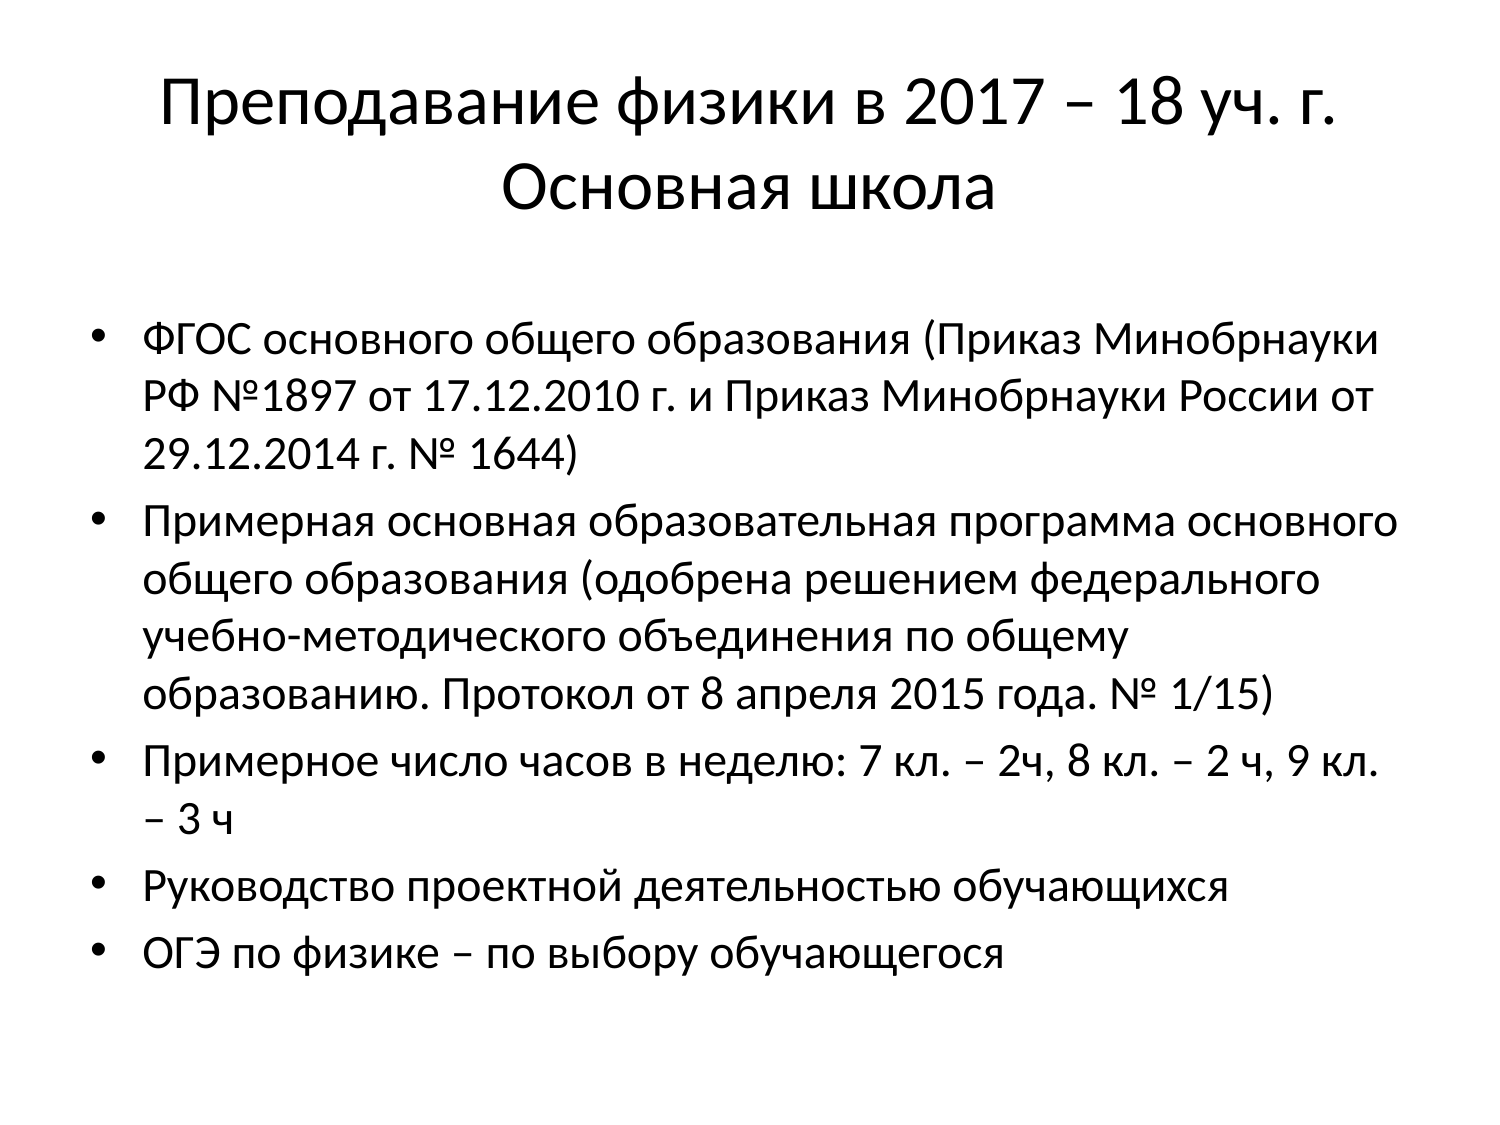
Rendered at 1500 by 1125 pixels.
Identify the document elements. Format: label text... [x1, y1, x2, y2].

title Преподавание физики в 2017 – 18 уч. г. Основная школа [29, 45, 1471, 233]
list ФГОС основного общего образования (Приказ Минобрнауки РФ №1897 от 17.12.2010 г. и Приказ Минобрнауки России от 29.12.2014 г. № 1644) Примерная основная образовательная программа основного общего образования (одобрена решением федерального учебно-методического объединения по общему образованию. Протокол от 8 апреля 2015 года. № 1/15) Примерное число часов в неделю: 7 кл. – 2ч, 8 кл. – 2 ч, 9 кл. – 3 ч Руководство проектной деятельностью обучающихся ОГЭ по физике – по выбору обучающегося [75, 231, 1425, 1005]
